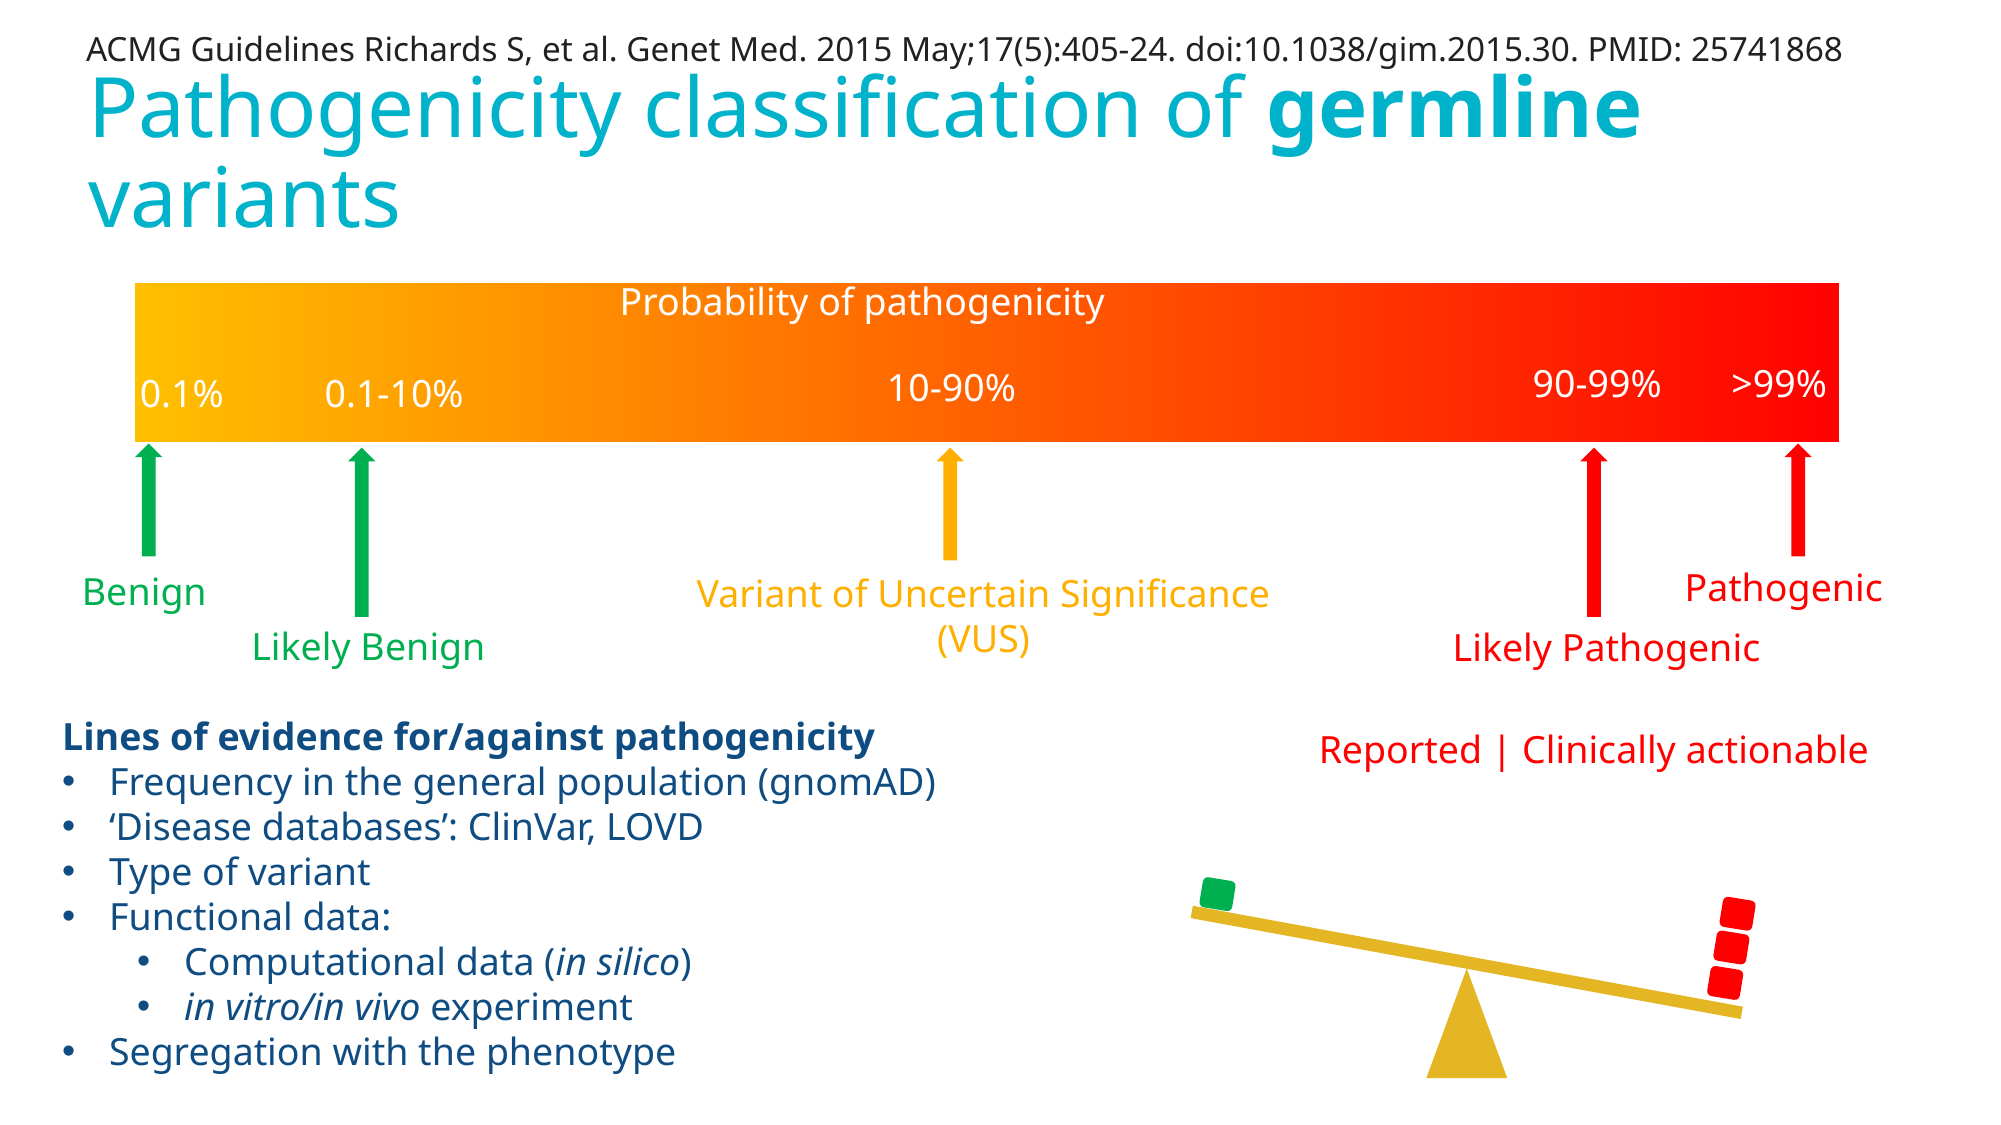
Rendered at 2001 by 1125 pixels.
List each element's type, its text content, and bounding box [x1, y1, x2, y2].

text_box [133, 281, 1841, 444]
text_box 0.1-10% [309, 362, 479, 423]
text_box [345, 446, 378, 616]
text_box Pathogenic [1669, 556, 1898, 616]
text_box Likely Pathogenic [1437, 616, 1776, 677]
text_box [1191, 878, 1755, 1079]
text_box Likely Benign [236, 616, 501, 676]
text_box [1781, 441, 1815, 558]
text_box Reported | Clinically actionable [1303, 718, 1885, 778]
text_box 10-90% [872, 357, 1031, 417]
text_box Probability of pathogenicity [604, 270, 1120, 331]
text_box ACMG Guidelines Richards S, et al. Genet Med. 2015 May;17(5):405-24. doi:10.1038/gim.2015.30. PMID: 25741868 [71, 21, 1875, 76]
text_box [934, 446, 967, 562]
text_box 0.1% [125, 362, 239, 423]
text_box >99% [1716, 352, 1843, 413]
text_box Lines of evidence for/against pathogenicity Frequency in the general population (gnomAD) ‘Disease databases’: ClinVar, LOVD Type of variant Functional data: Computational data (in silico) in vitro/in vivo experiment Segregation with the phenotype [47, 705, 952, 1125]
text_box 90-99% [1517, 352, 1677, 413]
text_box [132, 441, 165, 558]
text_box Benign [67, 560, 222, 621]
text_box Variant of Uncertain Significance (VUS) [681, 563, 1286, 668]
title Pathogenicity classification of germline variants [73, 46, 1913, 265]
text_box [1577, 446, 1611, 618]
